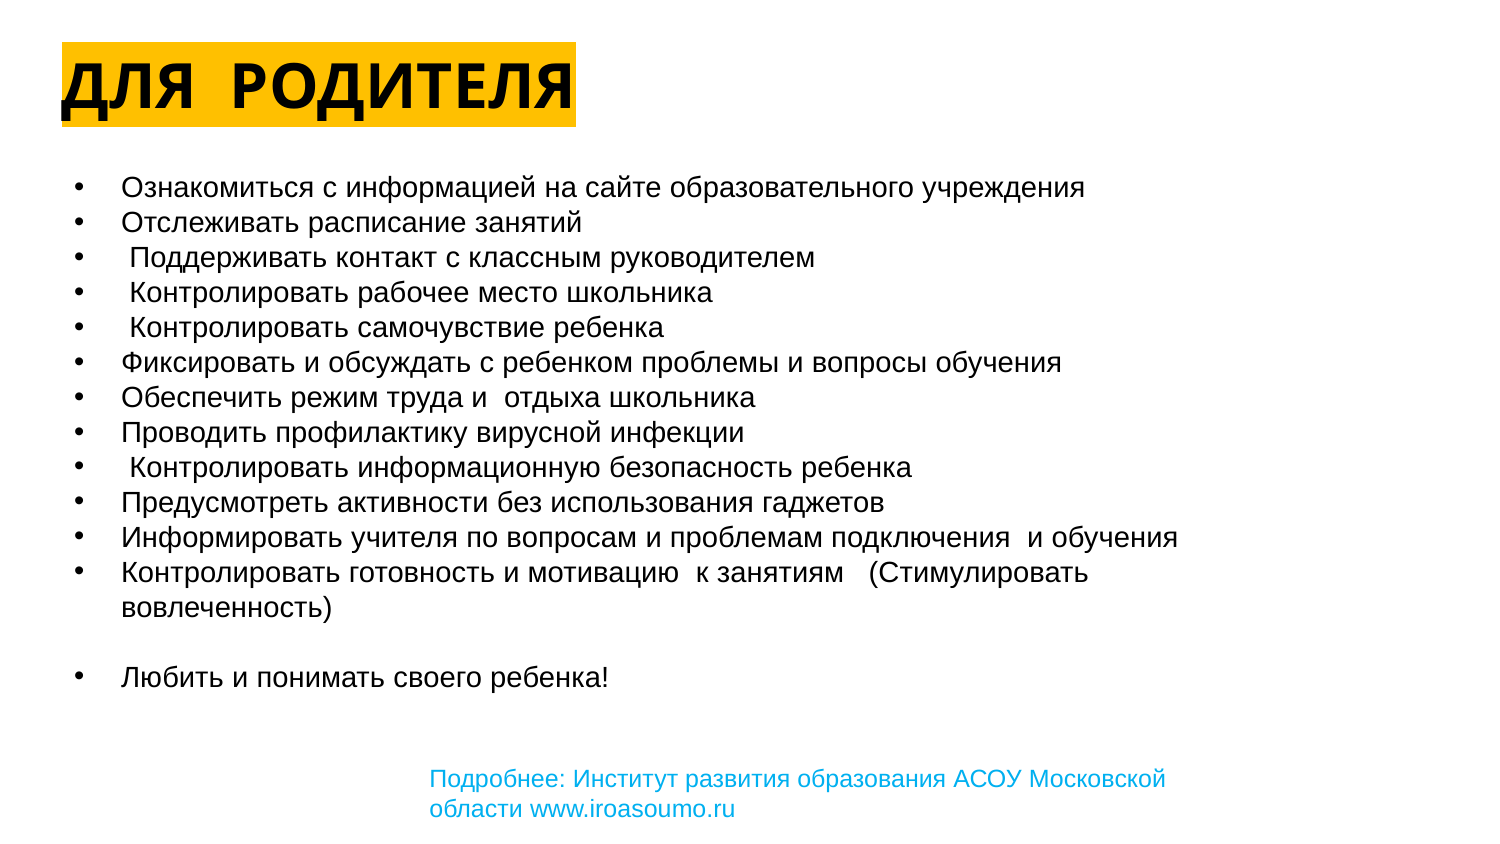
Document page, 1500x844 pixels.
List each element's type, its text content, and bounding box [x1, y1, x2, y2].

text_box Подробнее: Институт развития образования АСОУ Московской области www.iroasoumo.ru [414, 755, 1224, 831]
text_box Ознакомиться с информацией на сайте образовательного учреждения Отслеживать расписание занятий Поддерживать контакт с классным руководителем Контролировать рабочее место школьника Контролировать самочувствие ребенка Фиксировать и обсуждать с ребенком проблемы и вопросы обучения Обеспечить режим труда и отдыха школьника Проводить профилактику вирусной инфекции Контролировать информационную безопасность ребенка Предусмотреть активности без использования гаджетов Информировать учителя по вопросам и проблемам подключения и обучения Контролировать готовность и мотивацию к занятиям (Стимулировать вовлеченность) Любить и понимать своего ребенка! [59, 121, 1290, 796]
title ДЛЯ РОДИТЕЛЯ [46, 31, 1458, 138]
